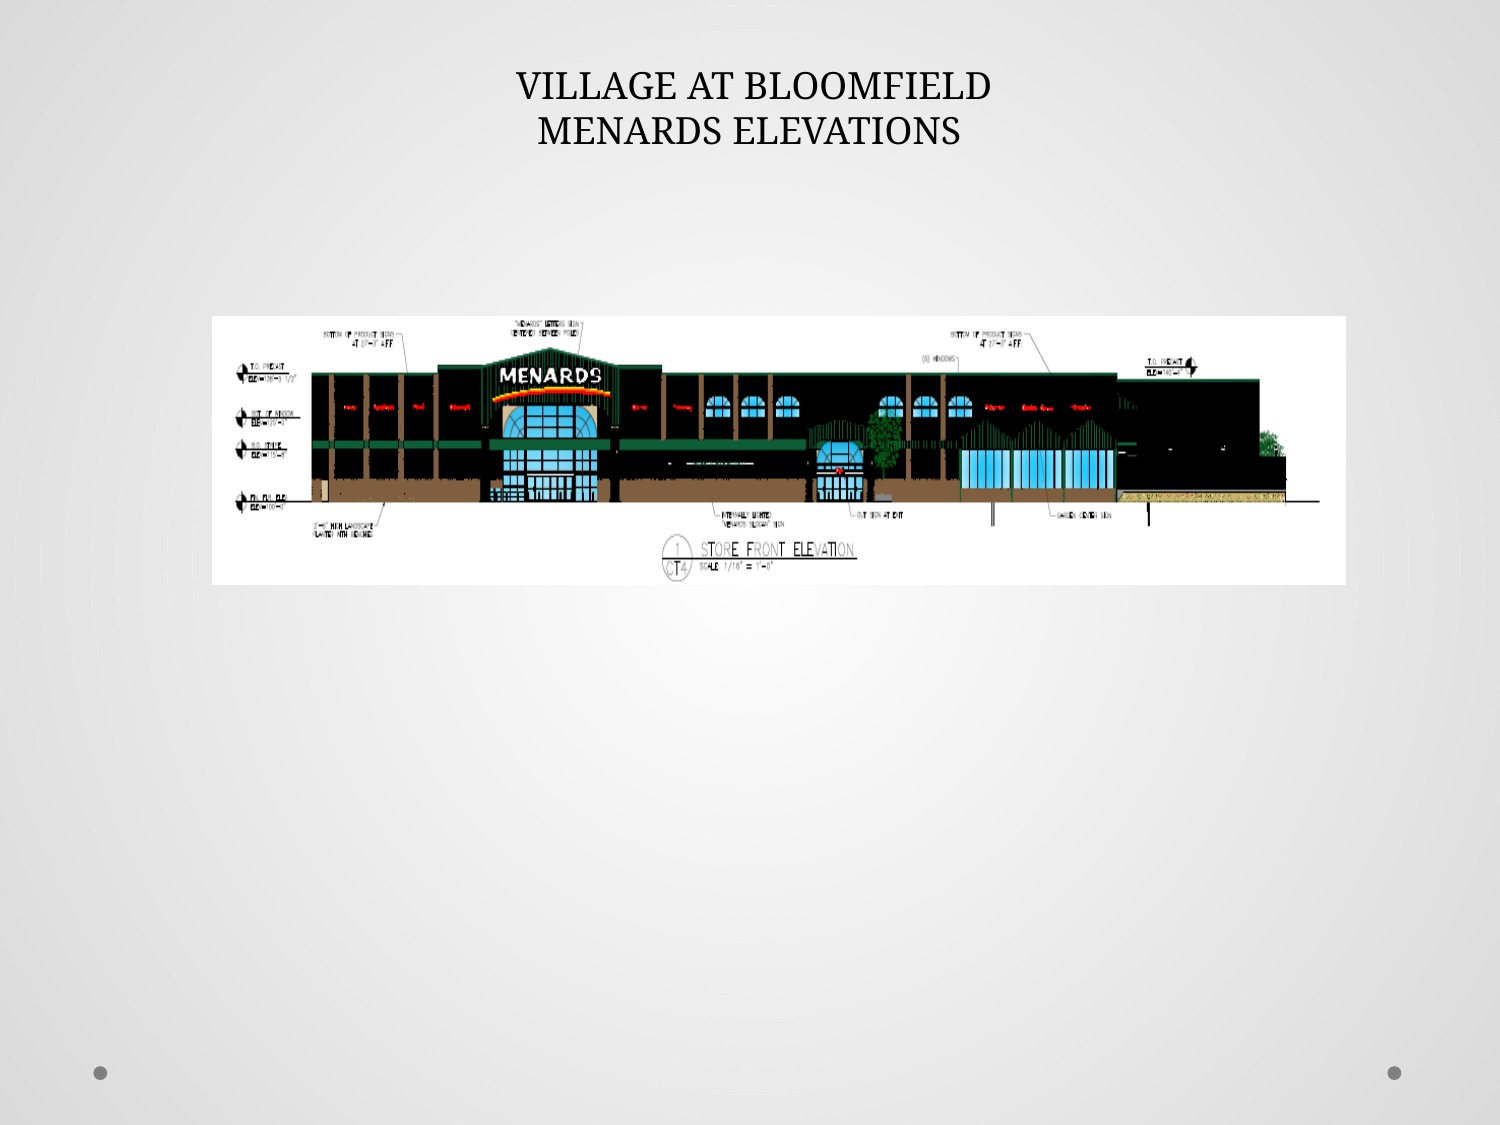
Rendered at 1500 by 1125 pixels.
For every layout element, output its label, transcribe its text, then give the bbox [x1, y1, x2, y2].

picture [212, 316, 1346, 585]
text_box VILLAGE AT BLOOMFIELD MENARDS ELEVATIONS [501, 55, 1008, 160]
